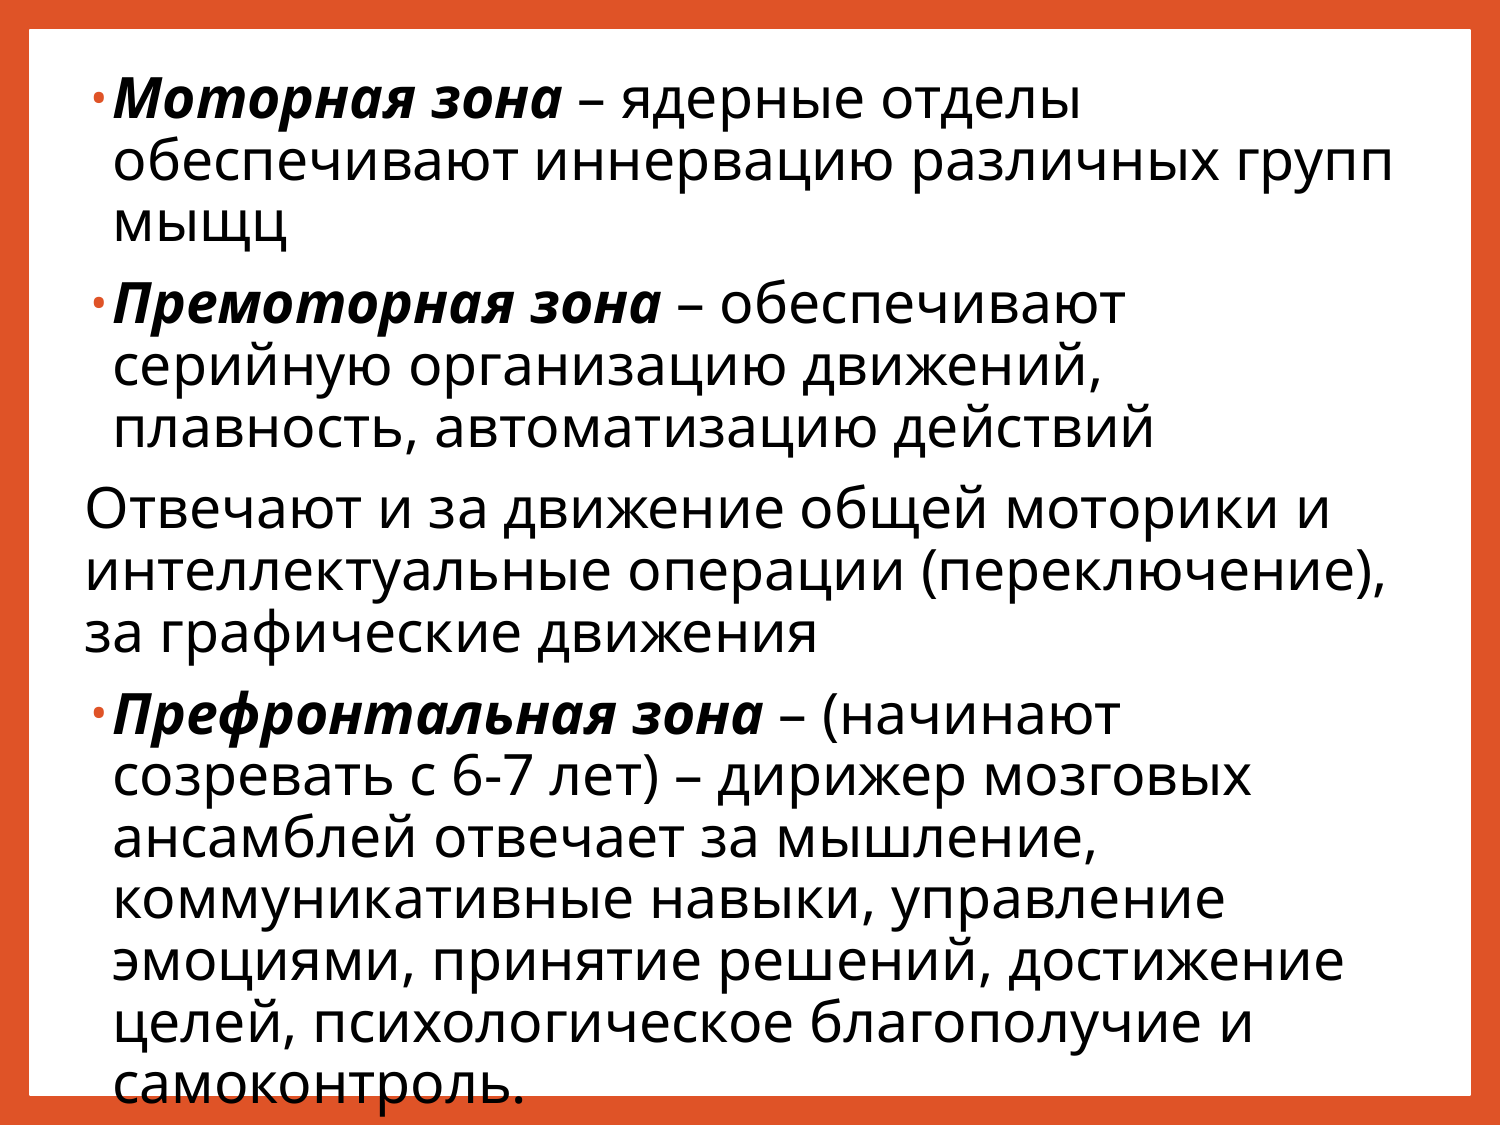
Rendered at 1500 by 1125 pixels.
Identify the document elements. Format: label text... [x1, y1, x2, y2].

list Моторная зона – ядерные отделы обеспечивают иннервацию различных групп мыщц Премоторная зона – обеспечивают серийную организацию движений, плавность, автоматизацию действий Отвечают и за движение общей моторики и интеллектуальные операции (переключение), за графические движения Префронтальная зона – (начинают созревать с 6-7 лет) – дирижер мозговых ансамблей отвечает за мышление, коммуникативные навыки, управление эмоциями, принятие решений, достижение целей, психологическое благополучие и самоконтроль. [69, 61, 1430, 1125]
